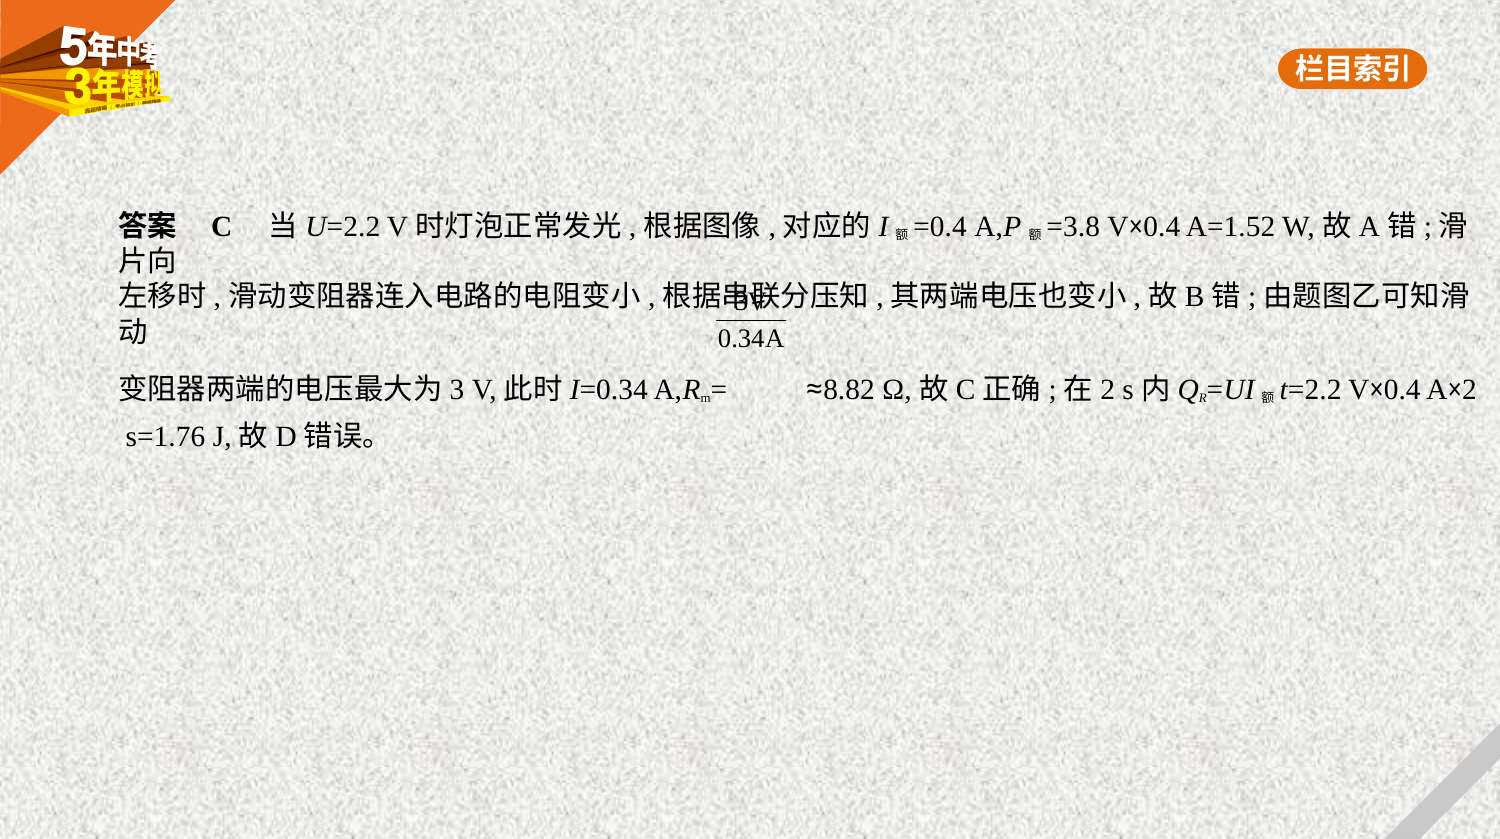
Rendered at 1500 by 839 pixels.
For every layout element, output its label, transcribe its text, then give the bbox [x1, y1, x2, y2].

picture [0, 0, 1500, 839]
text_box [712, 284, 792, 354]
text_box 答案 C 当U=2.2 V时灯泡正常发光,根据图像,对应的I额=0.4 A,P额=3.8 V×0.4 A=1.52 W,故A错;滑片向 左移时,滑动变阻器连入电路的电阻变小,根据串联分压知,其两端电压也变小,故B错;由题图乙可知滑动 变阻器两端的电压最大为3 V,此时I=0.34 A,Rm= ≈8.82 Ω,故C正确;在2 s内QR=UI额t=2.2 V×0.4 A×2 s=1.76 J,故D错误。 [118, 206, 1483, 453]
